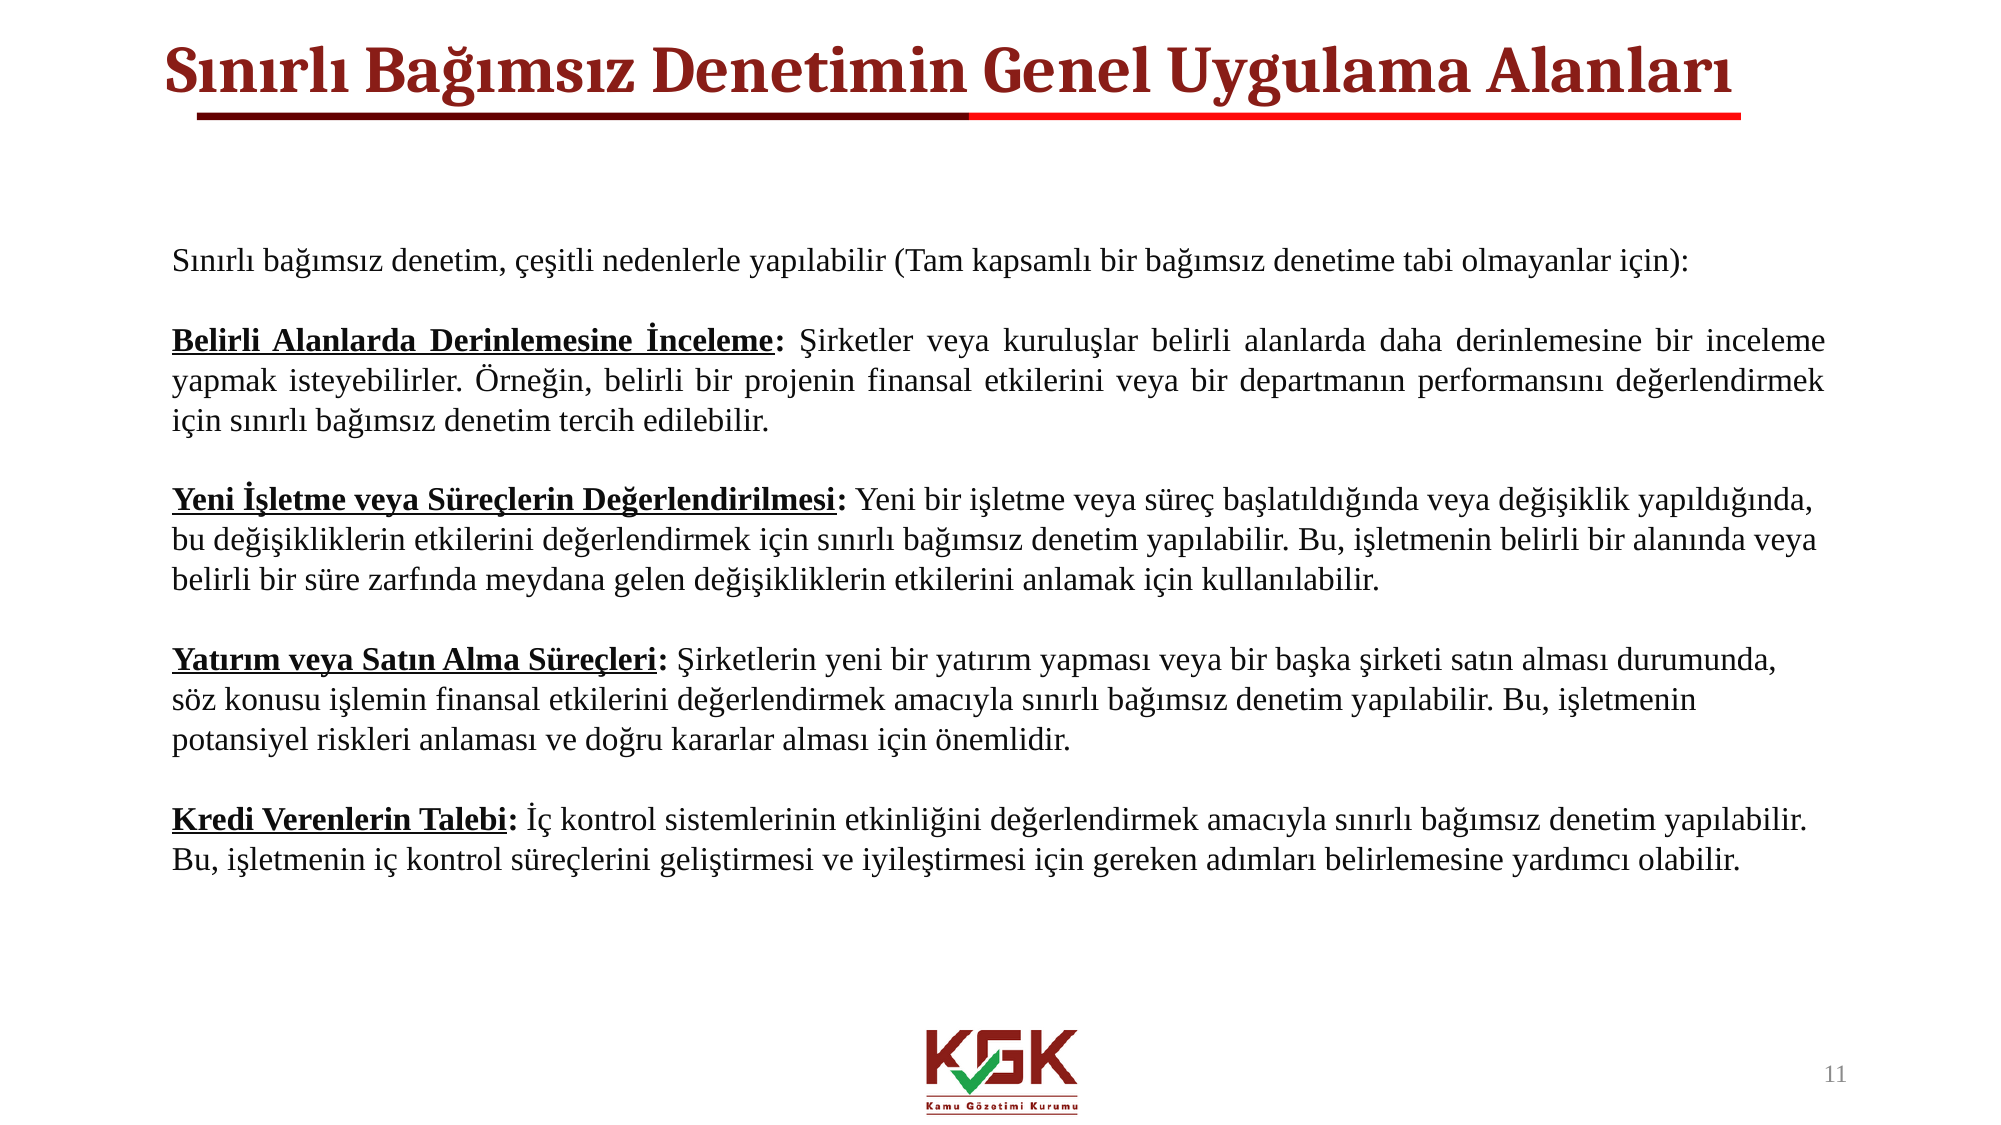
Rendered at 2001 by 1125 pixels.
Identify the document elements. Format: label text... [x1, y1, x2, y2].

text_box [196, 112, 1741, 121]
picture [911, 1018, 1089, 1125]
text_box Sınırlı bağımsız denetim, çeşitli nedenlerle yapılabilir (Tam kapsamlı bir bağımsız denetime tabi olmayanlar için): Belirli Alanlarda Derinlemesine İnceleme: Şirketler veya kuruluşlar belirli alanlarda daha derinlemesine bir inceleme yapmak isteyebilirler. Örneğin, belirli bir projenin finansal etkilerini veya bir departmanın performansını değerlendirmek için sınırlı bağımsız denetim tercih edilebilir. Yeni İşletme veya Süreçlerin Değerlendirilmesi: Yeni bir işletme veya süreç başlatıldığında veya değişiklik yapıldığında, bu değişikliklerin etkilerini değerlendirmek için sınırlı bağımsız denetim yapılabilir. Bu, işletmenin belirli bir alanında veya belirli bir süre zarfında meydana gelen değişikliklerin etkilerini anlamak için kullanılabilir. Yatırım veya Satın Alma Süreçleri: Şirketlerin yeni bir yatırım yapması veya bir başka şirketi satın alması durumunda, söz konusu işlemin finansal etkilerini değerlendirmek amacıyla sınırlı bağımsız denetim yapılabilir. Bu, işletmenin potansiyel riskleri anlaması ve doğru kararlar alması için önemlidir. Kredi Verenlerin Talebi: İç kontrol sistemlerinin etkinliğini değerlendirmek amacıyla sınırlı bağımsız denetim yapılabilir. Bu, işletmenin iç kontrol süreçlerini geliştirmesi ve iyileştirmesi için gereken adımları belirlemesine yardımcı olabilir. [157, 230, 1843, 924]
text_box Sınırlı Bağımsız Denetimin Genel Uygulama Alanları [151, 22, 1877, 121]
slide_number 11 [1412, 1042, 1863, 1103]
